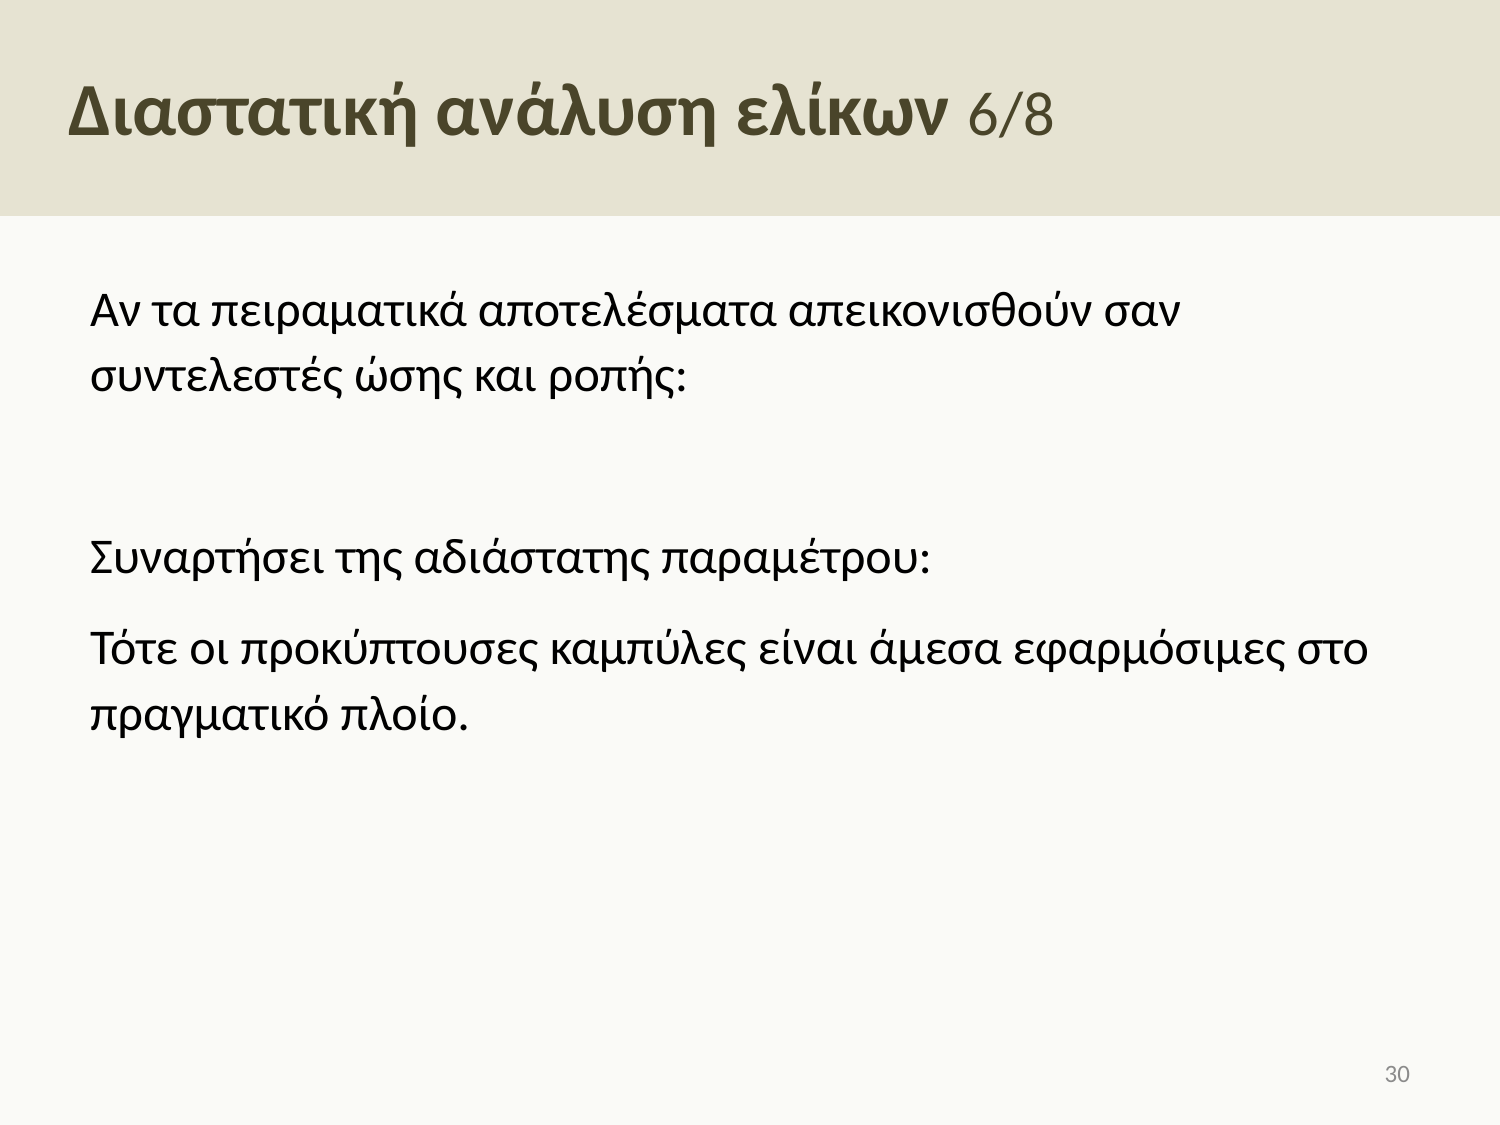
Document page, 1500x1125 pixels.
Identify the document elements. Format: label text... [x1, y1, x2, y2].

slide_number 29 [1074, 1042, 1425, 1103]
title Διαστατική ανάλυση ελίκων 6/8 [53, 14, 1425, 197]
